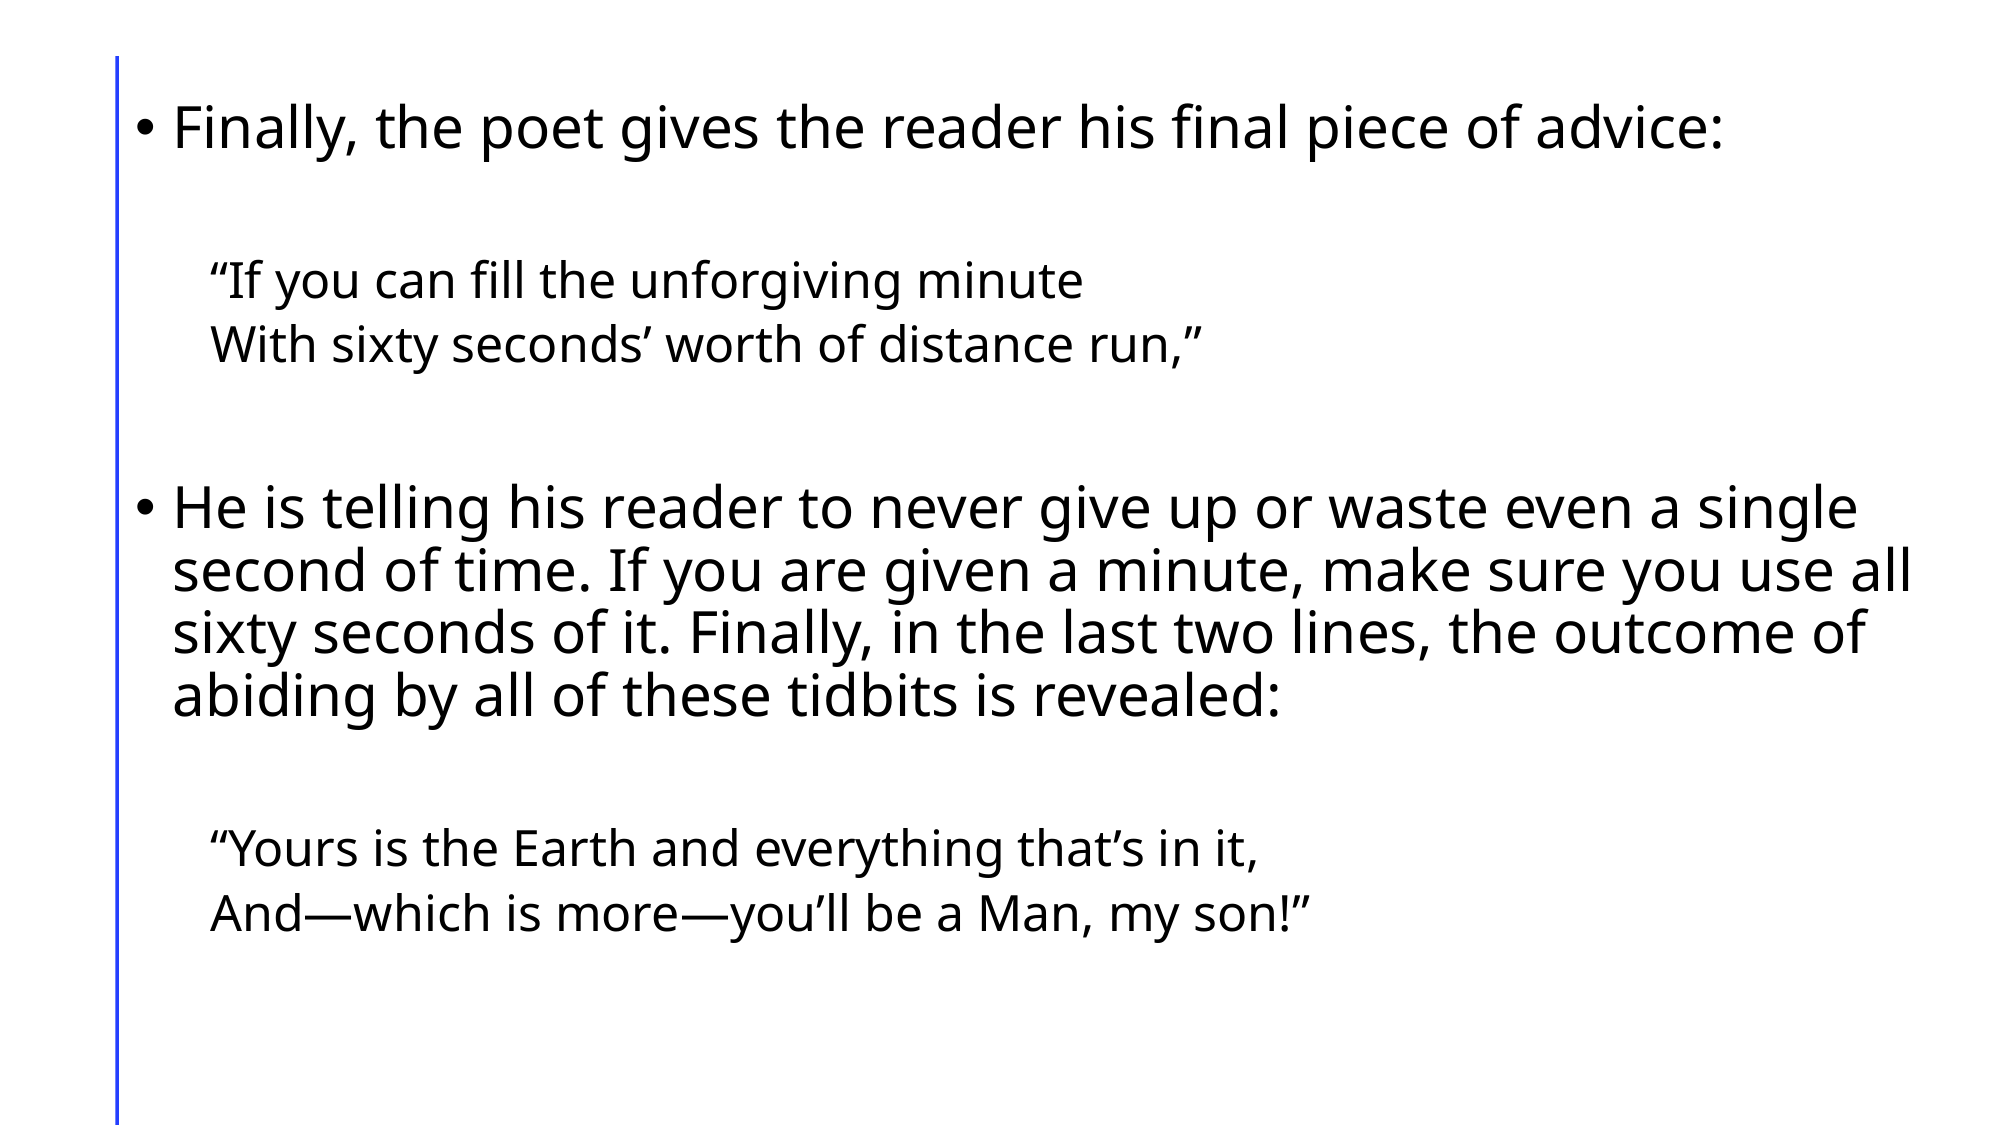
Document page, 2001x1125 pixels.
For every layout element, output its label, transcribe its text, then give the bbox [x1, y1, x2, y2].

list Finally, the poet gives the reader his final piece of advice: “If you can fill the unforgiving minute With sixty seconds’ worth of distance run,” He is telling his reader to never give up or waste even a single second of time. If you are given a minute, make sure you use all sixty seconds of it. Finally, in the last two lines, the outcome of abiding by all of these tidbits is revealed: “Yours is the Earth and everything that’s in it, And—which is more—you’ll be a Man, my son!” [120, 90, 1955, 1125]
